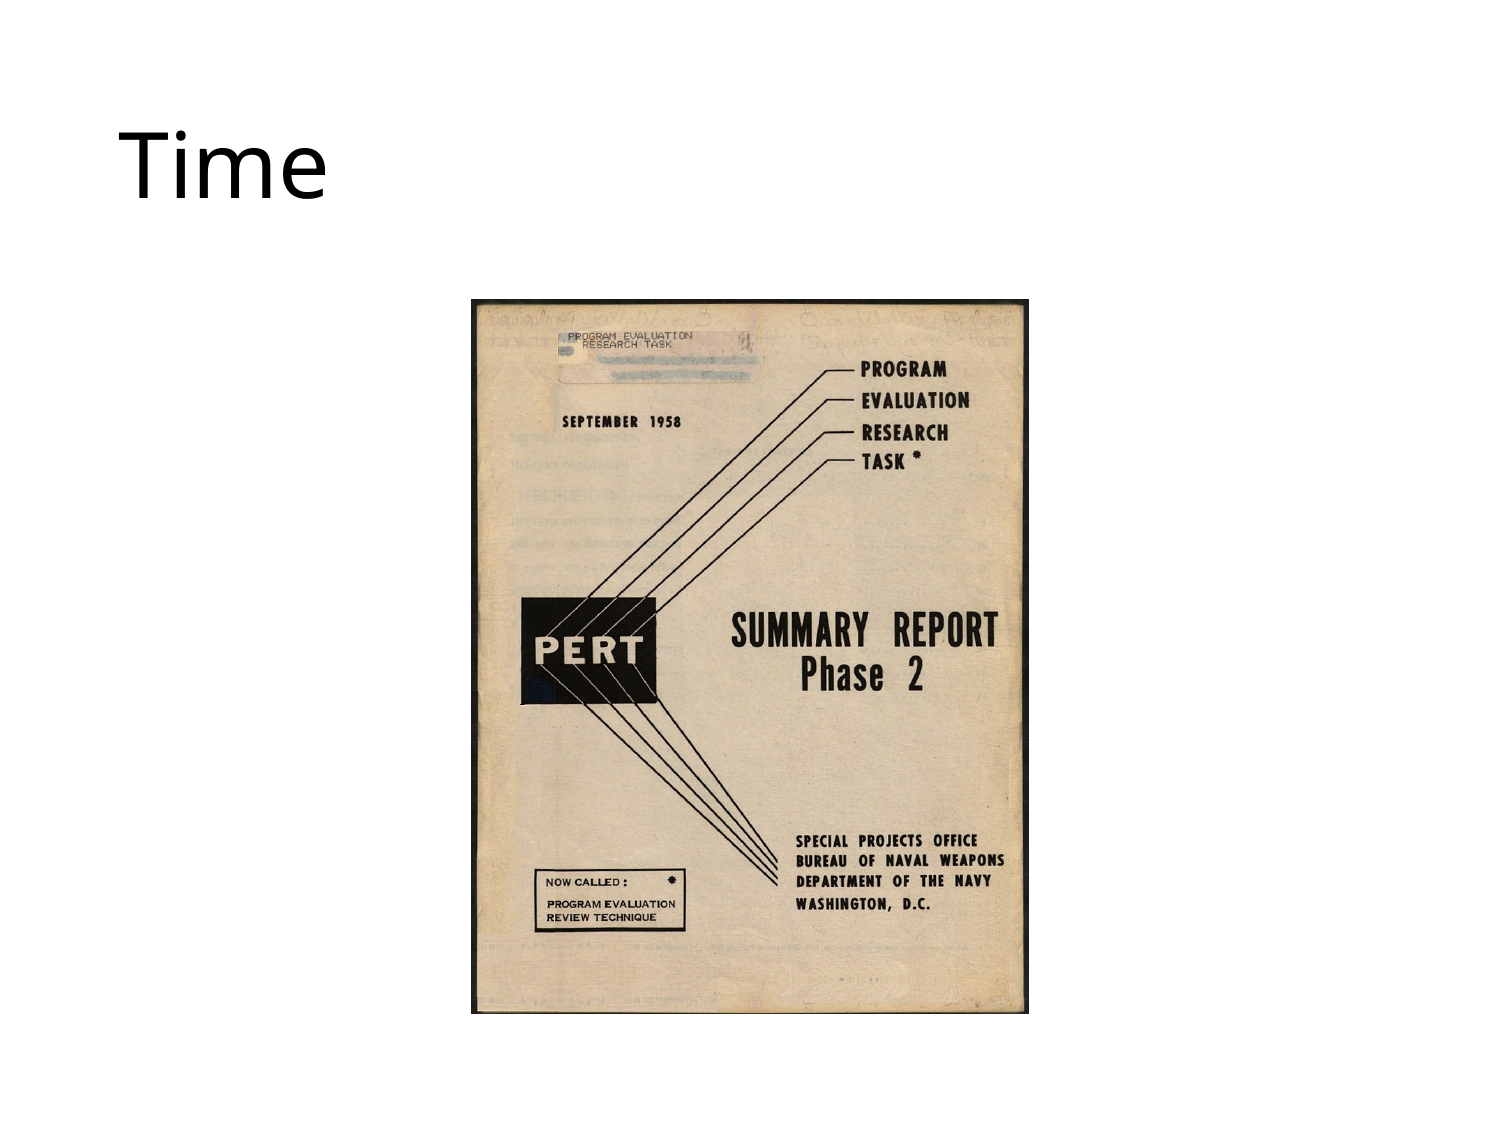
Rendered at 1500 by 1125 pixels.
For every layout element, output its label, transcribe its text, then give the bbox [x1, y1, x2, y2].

title Time [103, 59, 1397, 278]
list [471, 299, 1029, 1014]
